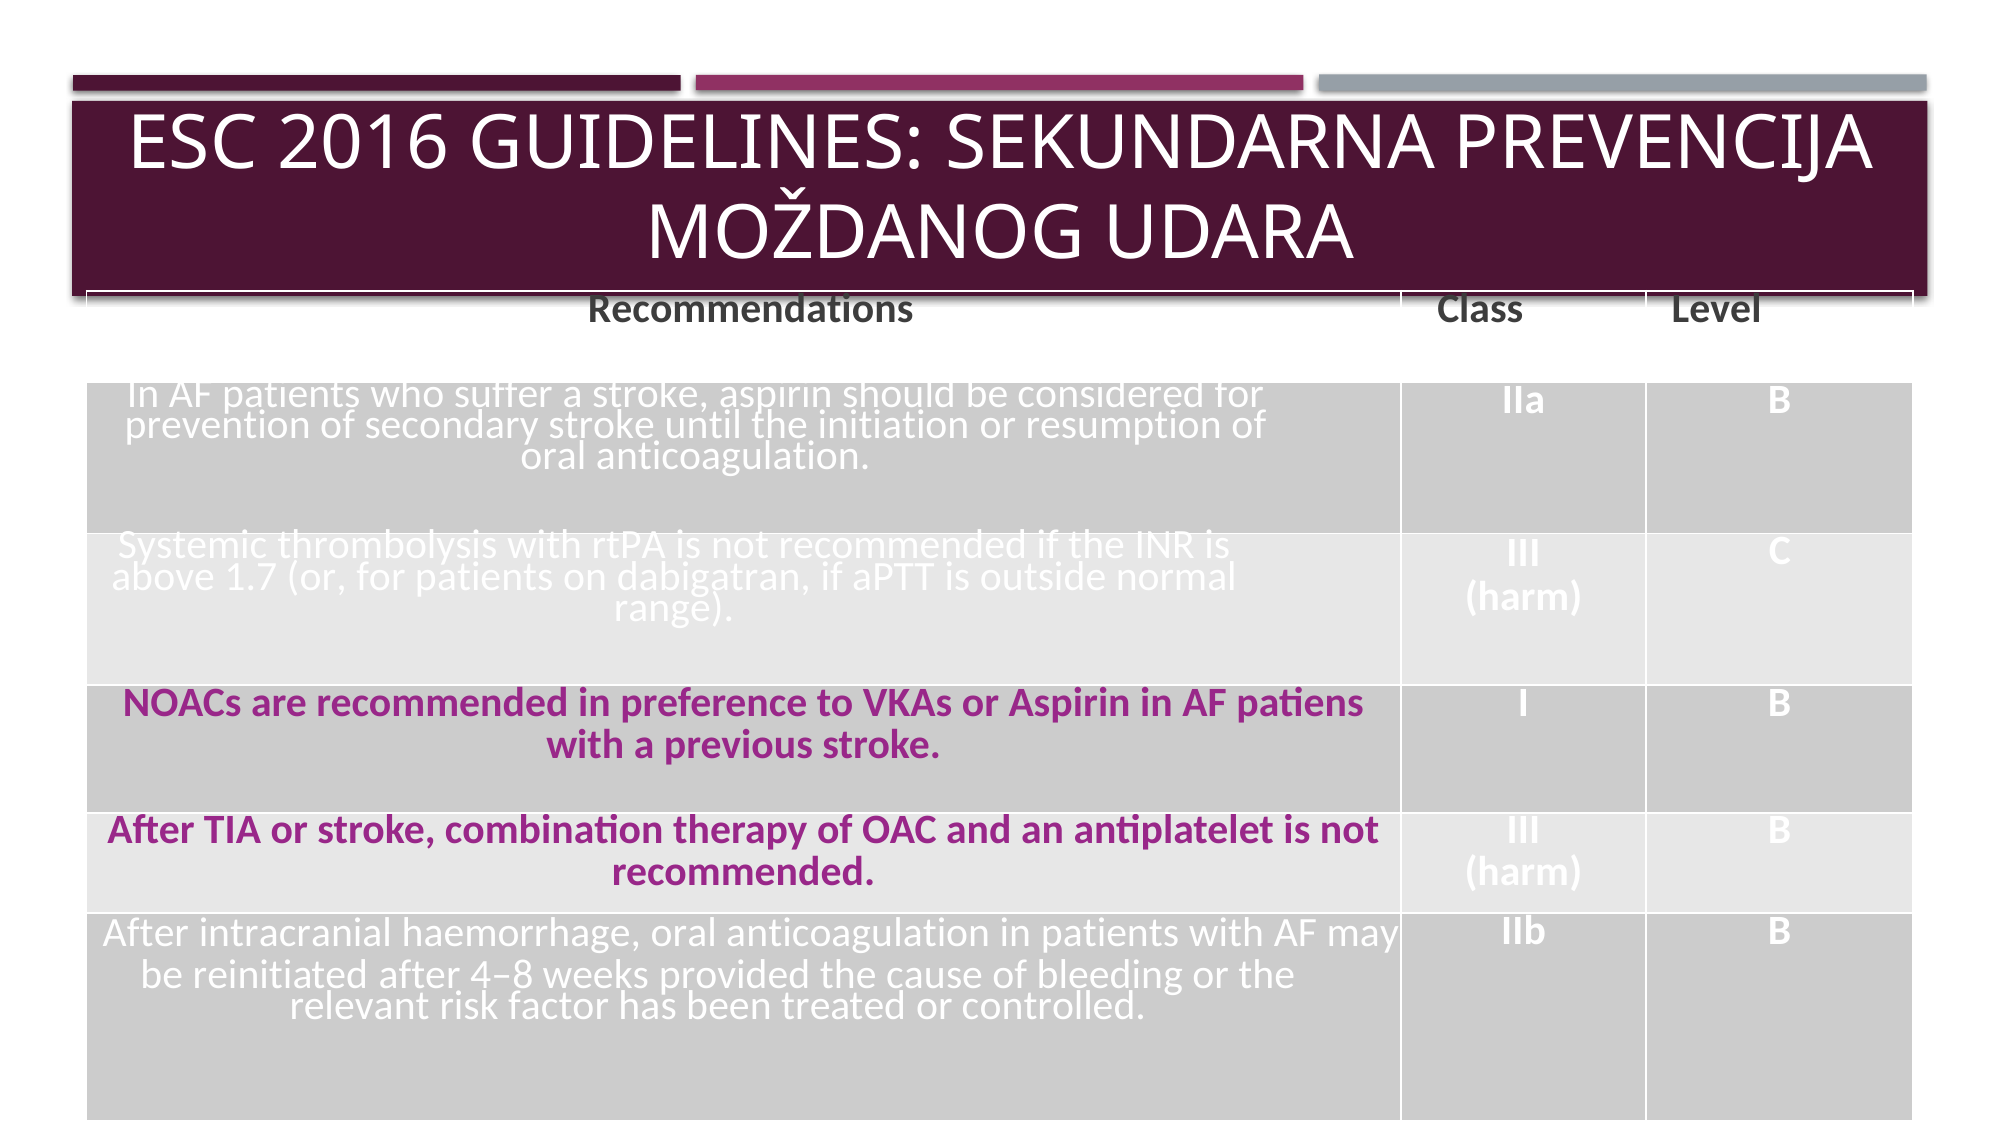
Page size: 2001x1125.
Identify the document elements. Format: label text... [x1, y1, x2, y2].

table_cell C [1647, 534, 1912, 684]
table_cell Systemic thrombolysis with rtPA is not recommended if the INR is above 1.7 (or, for patients on dabigatran, if aPTT is outside normal range). [87, 534, 1400, 684]
table_cell After intracranial haemorrhage, oral anticoagulation in patients with AF may be reinitiated after 4–8 weeks provided the cause of bleeding or the relevant risk factor has been treated or controlled. [87, 914, 1400, 1120]
table_cell B [1647, 383, 1912, 533]
table_cell NOACs are recommended in preference to VKAs or Aspirin in AF patiens with a previous stroke. [87, 686, 1400, 812]
table_header Recommendations [87, 292, 1400, 381]
table_cell B [1647, 914, 1912, 1120]
table_cell III (harm) [1402, 814, 1645, 912]
table_header Level [1647, 292, 1912, 381]
table_cell IIb [1402, 914, 1645, 1120]
table_cell In AF patients who suffer a stroke, aspirin should be considered for prevention of secondary stroke until the initiation or resumption of oral anticoagulation. [87, 383, 1400, 533]
table_cell III (harm) [1402, 534, 1645, 684]
title ESC 2016 guidelines: Sekundarna prevencija moždanog udara [95, 115, 1905, 282]
table_header Class [1402, 292, 1645, 381]
table_cell B [1647, 686, 1912, 812]
table_cell After TIA or stroke, combination therapy of OAC and an antiplatelet is not recommended. [87, 814, 1400, 912]
table_cell I [1402, 686, 1645, 812]
table_cell B [1647, 814, 1912, 912]
table_cell IIa [1402, 383, 1645, 533]
